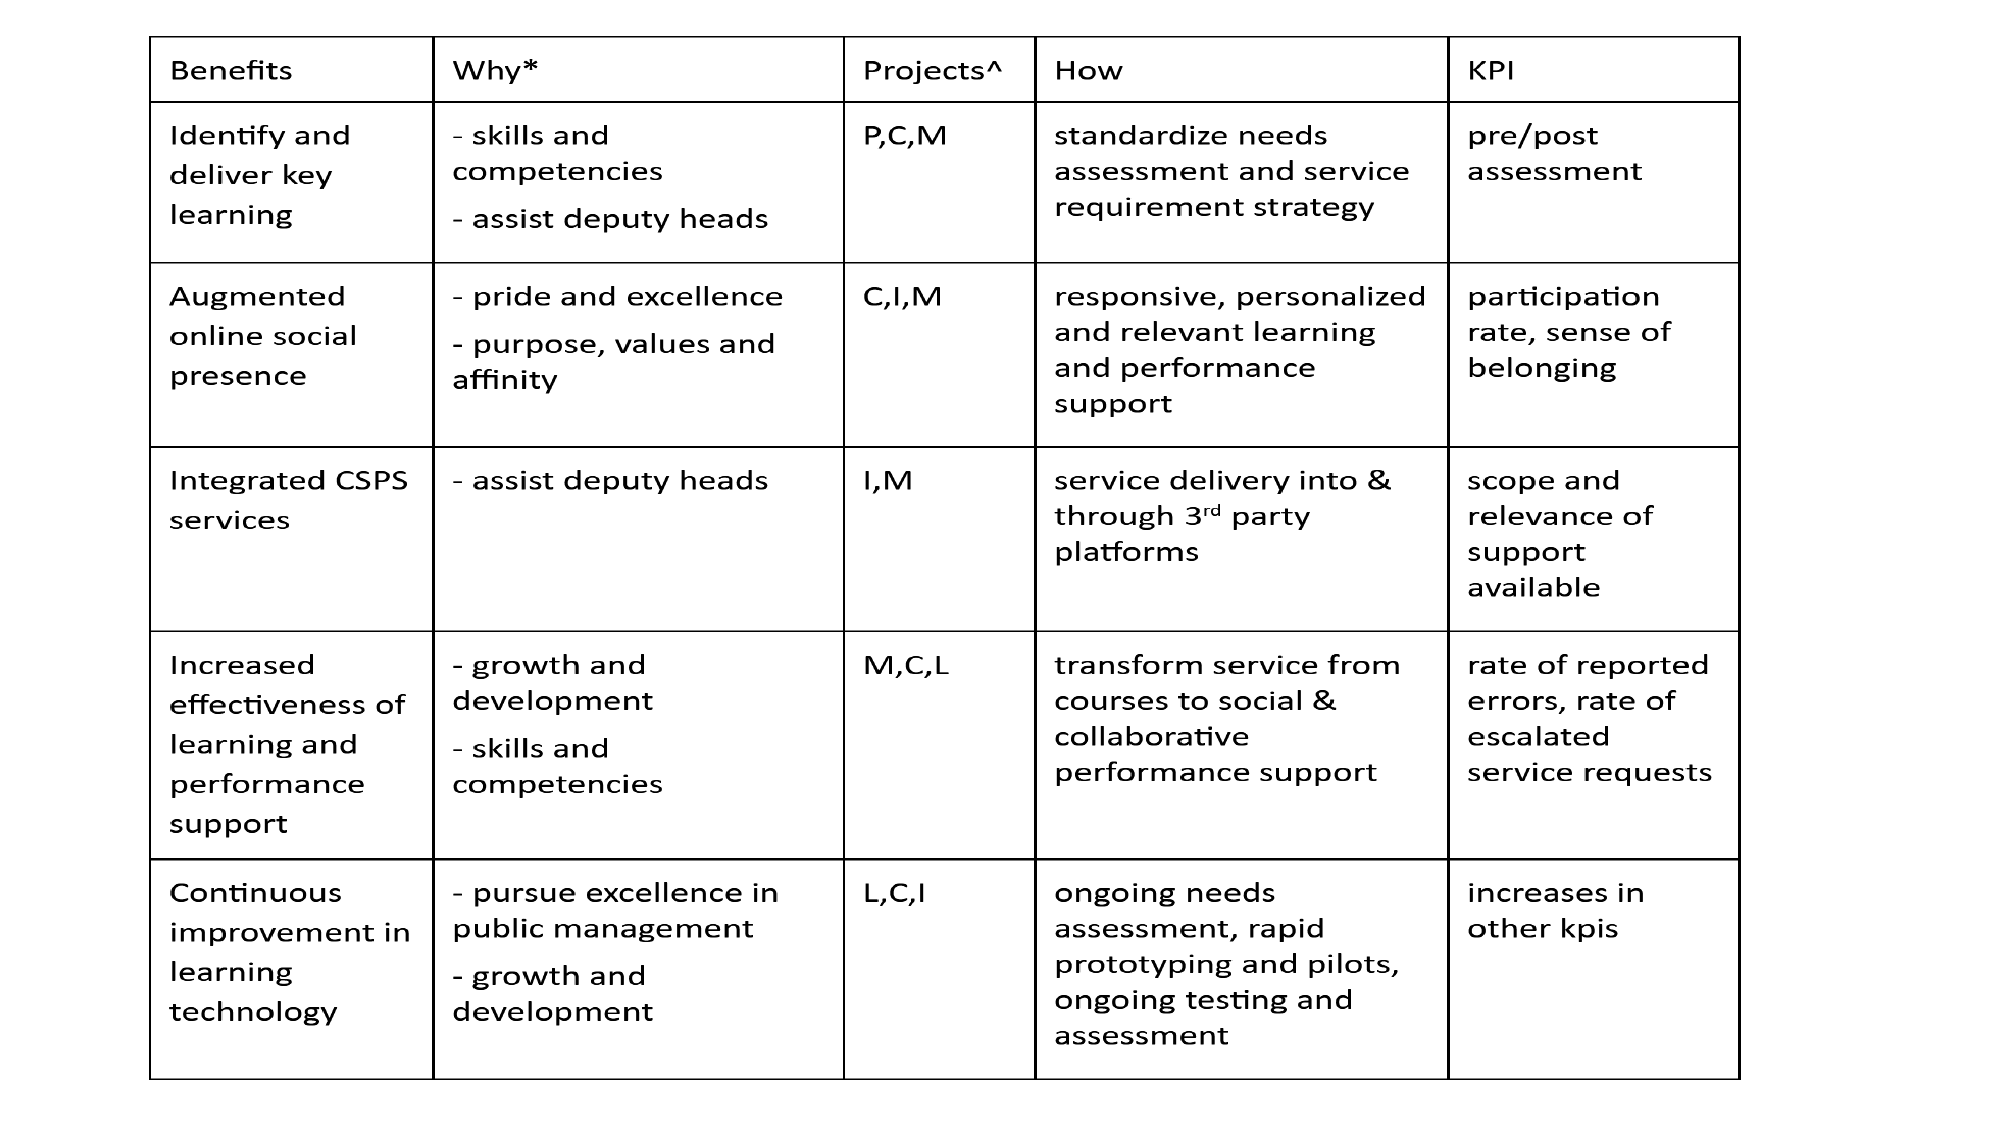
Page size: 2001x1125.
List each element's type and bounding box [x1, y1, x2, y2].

picture [121, 26, 1788, 1098]
